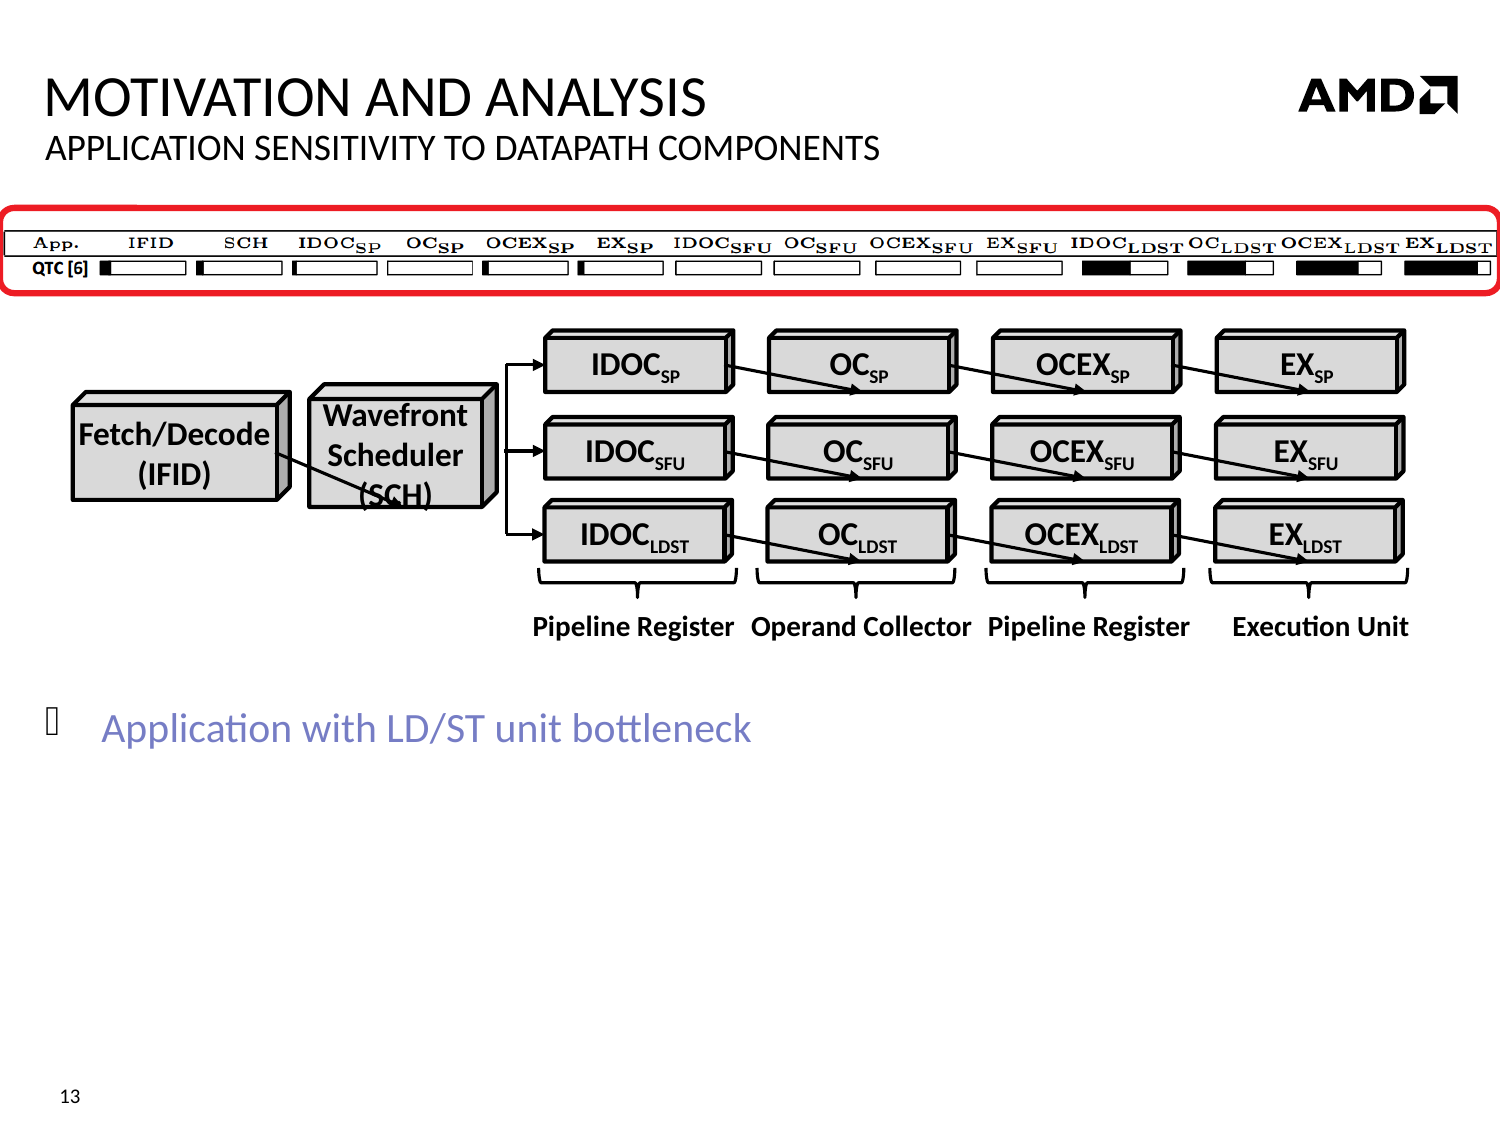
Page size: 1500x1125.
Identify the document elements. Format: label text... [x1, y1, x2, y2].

list Application with LD/ST unit bottleneck [45, 296, 1455, 1037]
title Motivation and Analysis [43, 50, 1304, 129]
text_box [72, 330, 1428, 651]
text_box [0, 287, 1500, 296]
picture [0, 227, 1500, 281]
text_box [0, 205, 1500, 226]
list Application Sensitivity to Datapath Components [45, 123, 1305, 171]
